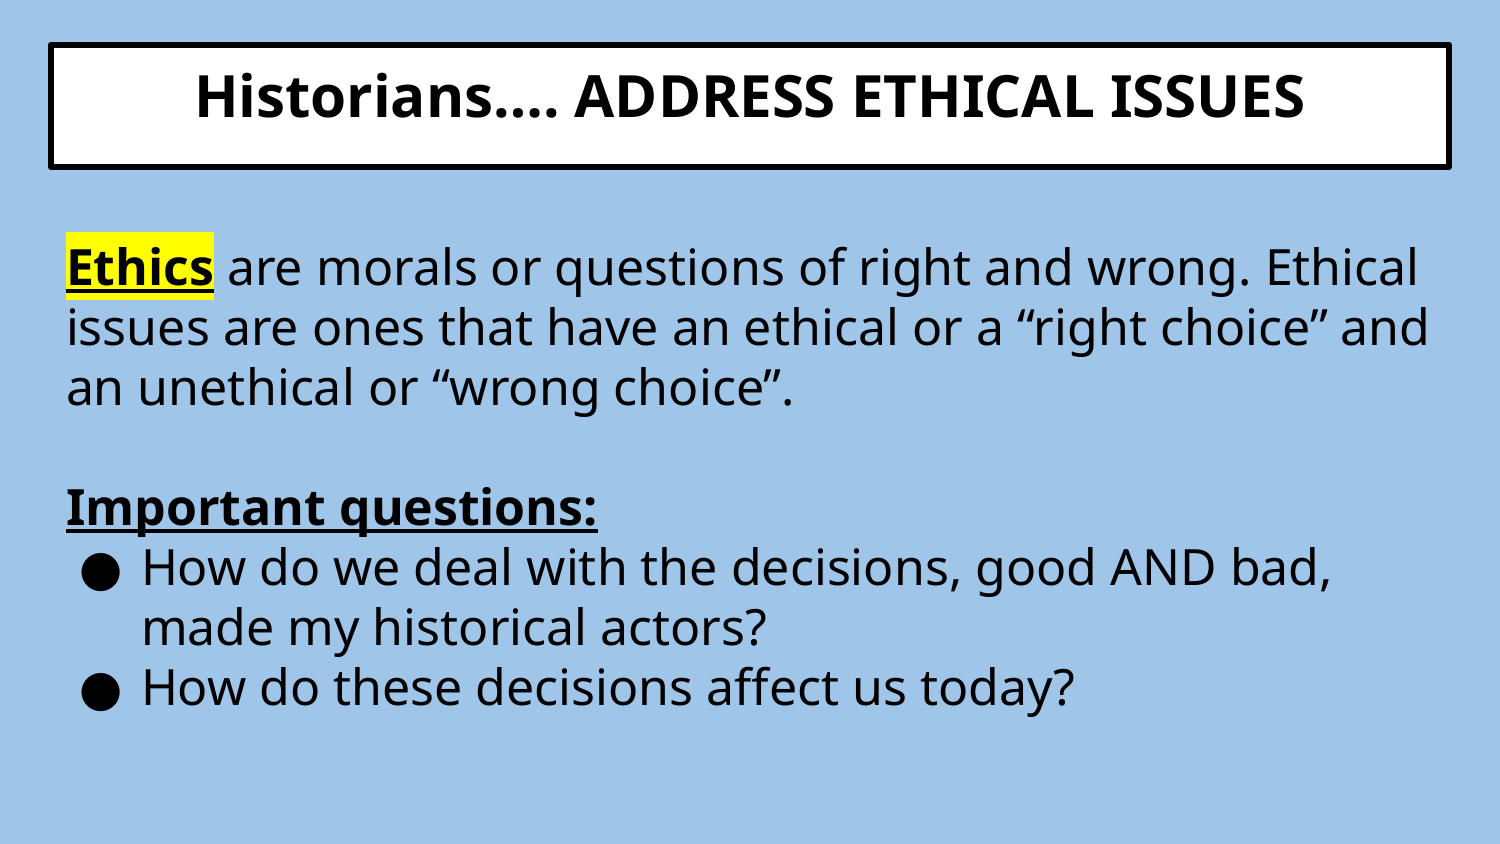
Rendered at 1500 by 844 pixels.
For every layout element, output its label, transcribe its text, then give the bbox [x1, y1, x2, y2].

title Historians…. ADDRESS ETHICAL ISSUES [51, 44, 1449, 168]
list Ethics are morals or questions of right and wrong. Ethical issues are ones that have an ethical or a “right choice” and an unethical or “wrong choice”. Important questions: How do we deal with the decisions, good AND bad, made my historical actors? How do these decisions affect us today? [51, 220, 1449, 357]
